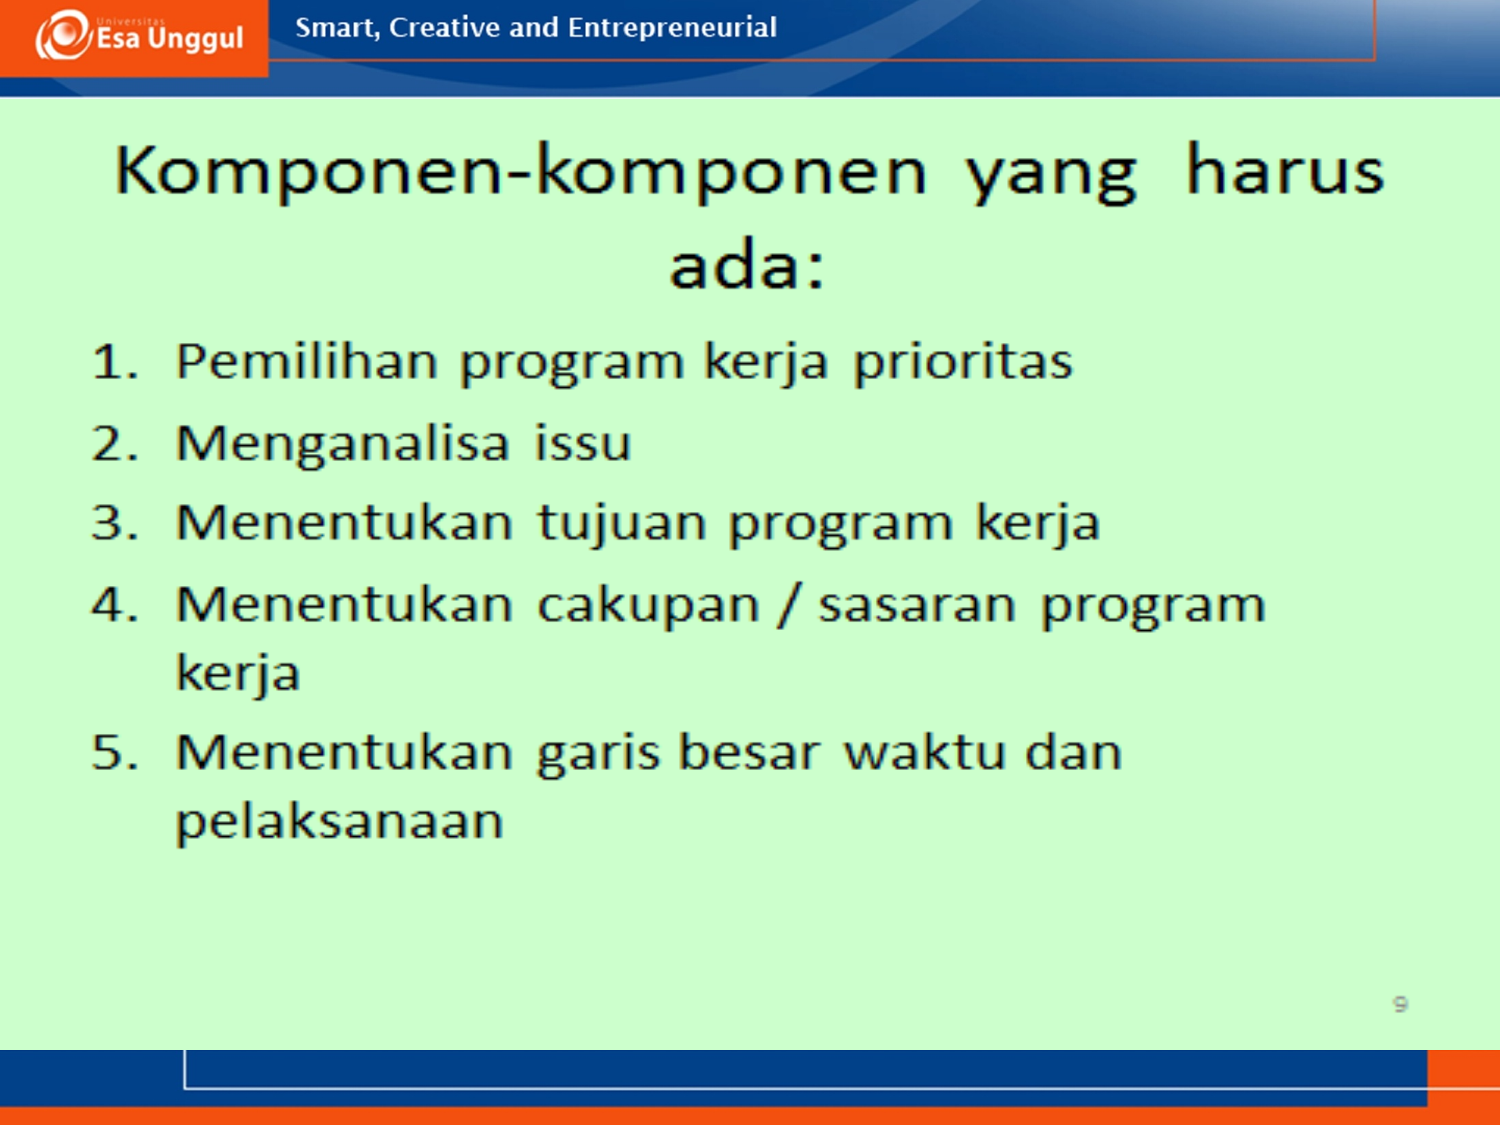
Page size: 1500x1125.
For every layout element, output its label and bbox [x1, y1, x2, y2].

picture [0, 0, 1500, 99]
picture [0, 1051, 1500, 1125]
list [0, 99, 1500, 1051]
